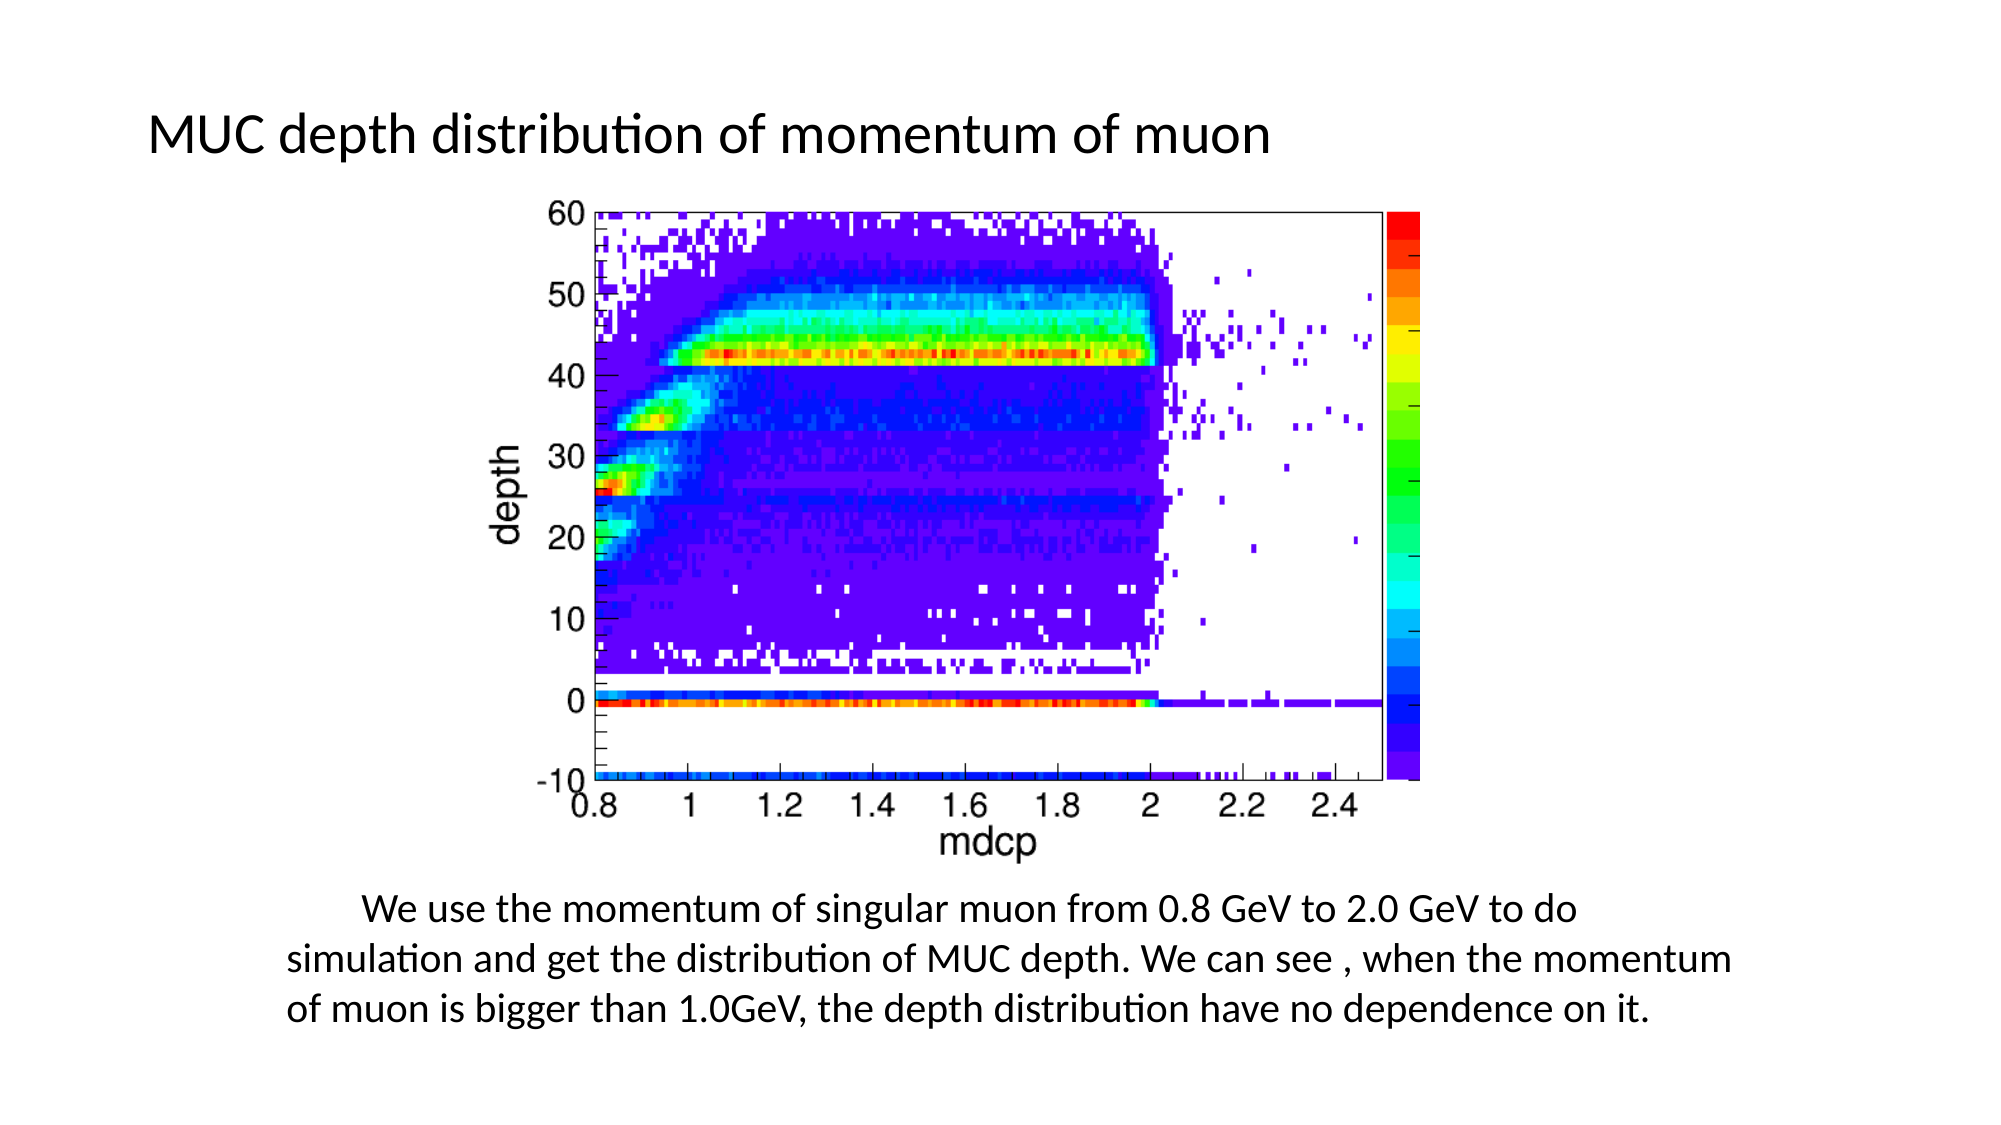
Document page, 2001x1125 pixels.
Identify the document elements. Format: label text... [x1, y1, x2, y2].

picture [478, 189, 1420, 874]
text_box We use the momentum of singular muon from 0.8 GeV to 2.0 GeV to do simulation and get the distribution of MUC depth. We can see , when the momentum of muon is bigger than 1.0GeV, the depth distribution have no dependence on it. [271, 873, 1748, 1089]
text_box MUC depth distribution of momentum of muon [132, 87, 1288, 173]
